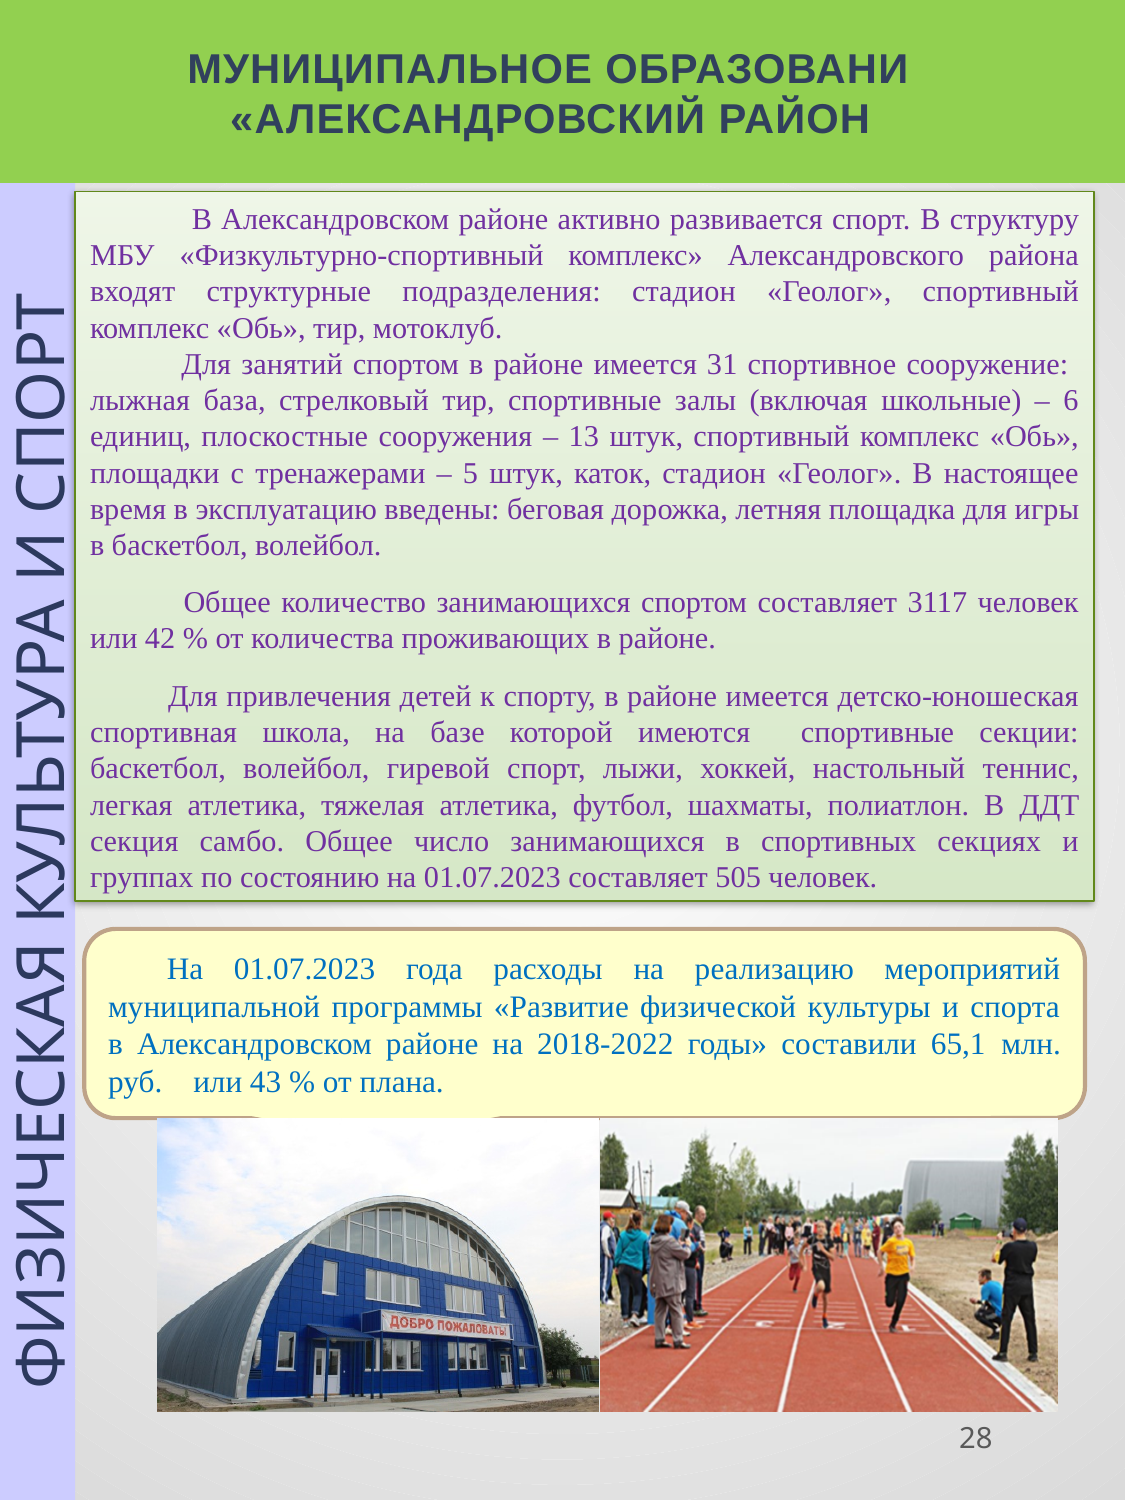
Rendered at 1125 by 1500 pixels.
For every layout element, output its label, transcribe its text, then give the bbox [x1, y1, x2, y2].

picture [157, 1117, 599, 1413]
picture [600, 1117, 1058, 1413]
text_box ФИЗИЧЕСКАЯ КУЛЬТУРА И СПОРТ [0, 183, 76, 1500]
slide_number 28 [954, 1399, 1098, 1480]
text_box МУНИЦИПАЛЬНОЕ ОБРАЗОВАНИЕ «АЛЕКСАНДРОВСКИЙ РАЙОН» [0, 0, 1125, 183]
text_box На 01.07.2023 года расходы на реализацию мероприятий муниципальной программы «Развитие физической культуры и спорта в Александровском районе на 2018-2022 годы» составили 65,1 млн. руб. или 43 % от плана. [84, 928, 1085, 1119]
text_box В Александровском районе активно развивается спорт. В структуру МБУ «Физкультурно-спортивный комплекс» Александровского района входят структурные подразделения: стадион «Геолог», спортивный комплекс «Обь», тир, мотоклуб. Для занятий спортом в районе имеется 31 спортивное сооружение: лыжная база, стрелковый тир, спортивные залы (включая школьные) – 6 единиц, плоскостные сооружения – 13 штук, спортивный комплекс «Обь», площадки с тренажерами – 5 штук, каток, стадион «Геолог». В настоящее время в эксплуатацию введены: беговая дорожка, летняя площадка для игры в баскетбол, волейбол. Общее количество занимающихся спортом составляет 3117 человек или 42 % от количества проживающих в районе. Для привлечения детей к спорту, в районе имеется детско-юношеская спортивная школа, на базе которой имеются спортивные секции: баскетбол, волейбол, гиревой спорт, лыжи, хоккей, настольный теннис, легкая атлетика, тяжелая атлетика, футбол, шахматы, полиатлон. В ДДТ секция самбо. Общее число занимающихся в спортивных секциях и группах по состоянию на 01.07.2023 составляет 505 человек. [74, 191, 1095, 902]
